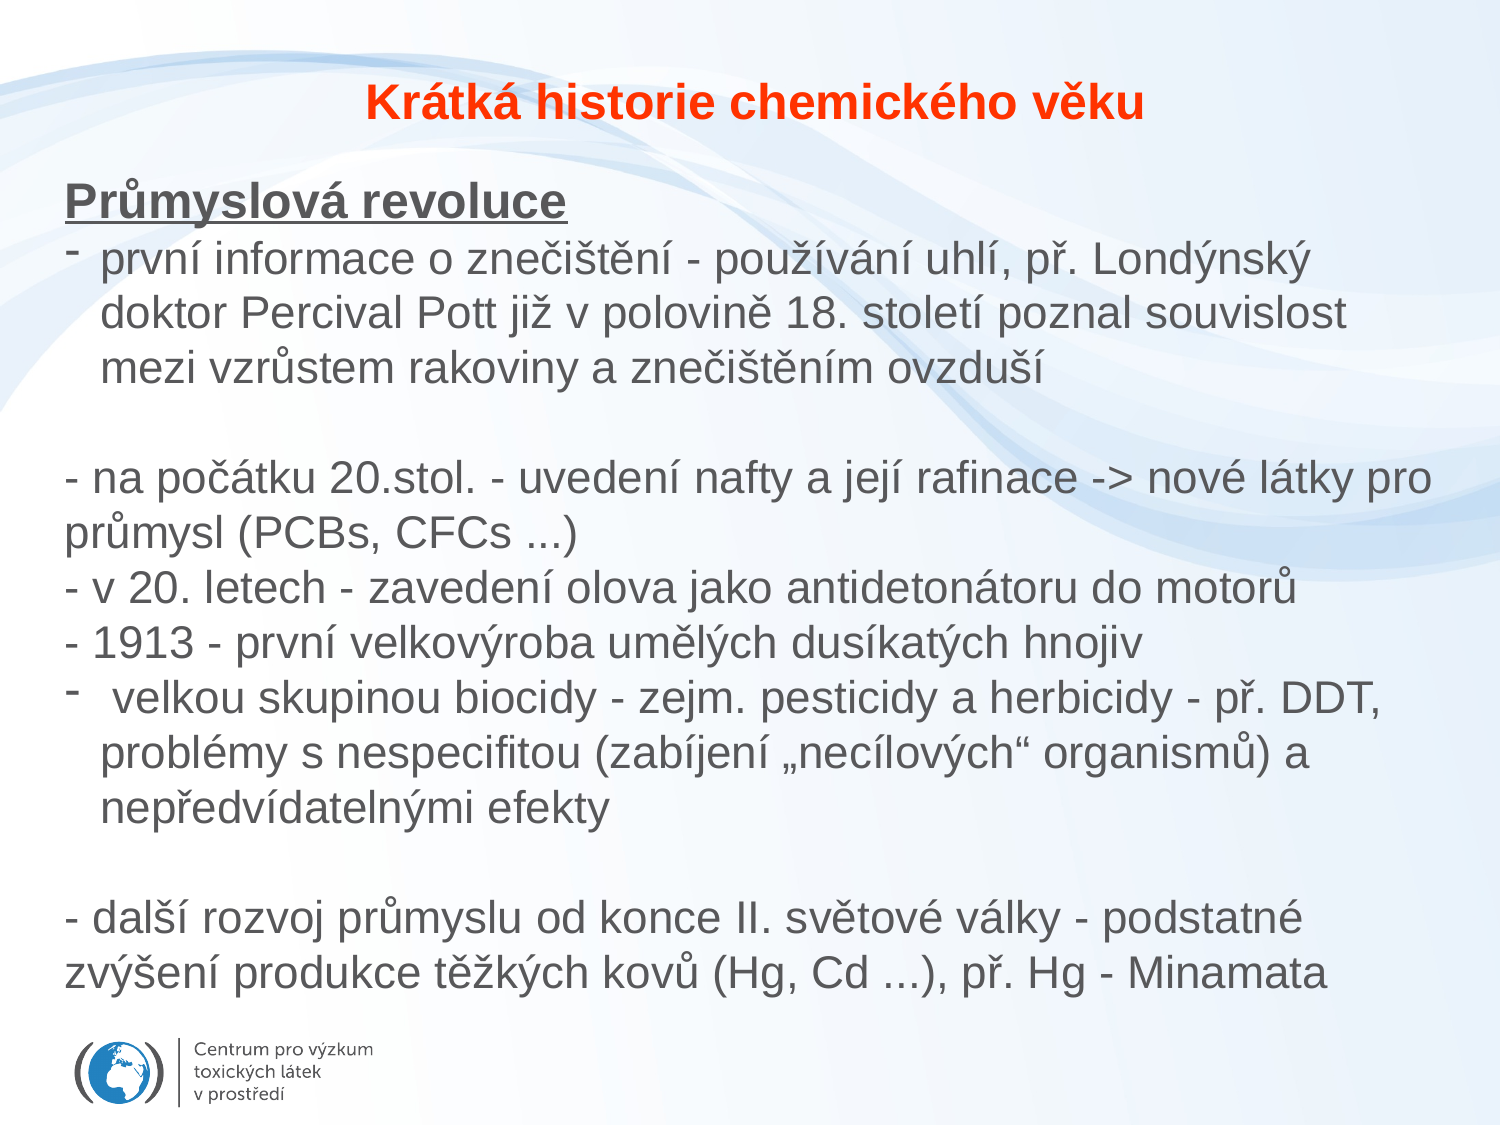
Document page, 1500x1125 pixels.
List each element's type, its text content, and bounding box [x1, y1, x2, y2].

text_box Průmyslová revoluce první informace o znečištění - používání uhlí, př. Londýnský doktor Percival Pott již v polovině 18. století poznal souvislost mezi vzrůstem rakoviny a znečištěním ovzduší - na počátku 20.stol. - uvedení nafty a její rafinace -> nové látky pro průmysl (PCBs, CFCs ...) - v 20. letech - zavedení olova jako antidetonátoru do motorů - 1913 - první velkovýroba umělých dusíkatých hnojiv velkou skupinou biocidy - zejm. pesticidy a herbicidy - př. DDT, problémy s nespecifitou (zabíjení „necílových“ organismů) a nepředvídatelnými efekty - další rozvoj průmyslu od konce II. světové války - podstatné zvýšení produkce těžkých kovů (Hg, Cd ...), př. Hg - Minamata [49, 160, 1463, 1006]
picture [0, 0, 1500, 1125]
text_box Krátká historie chemického věku [49, 62, 1463, 138]
